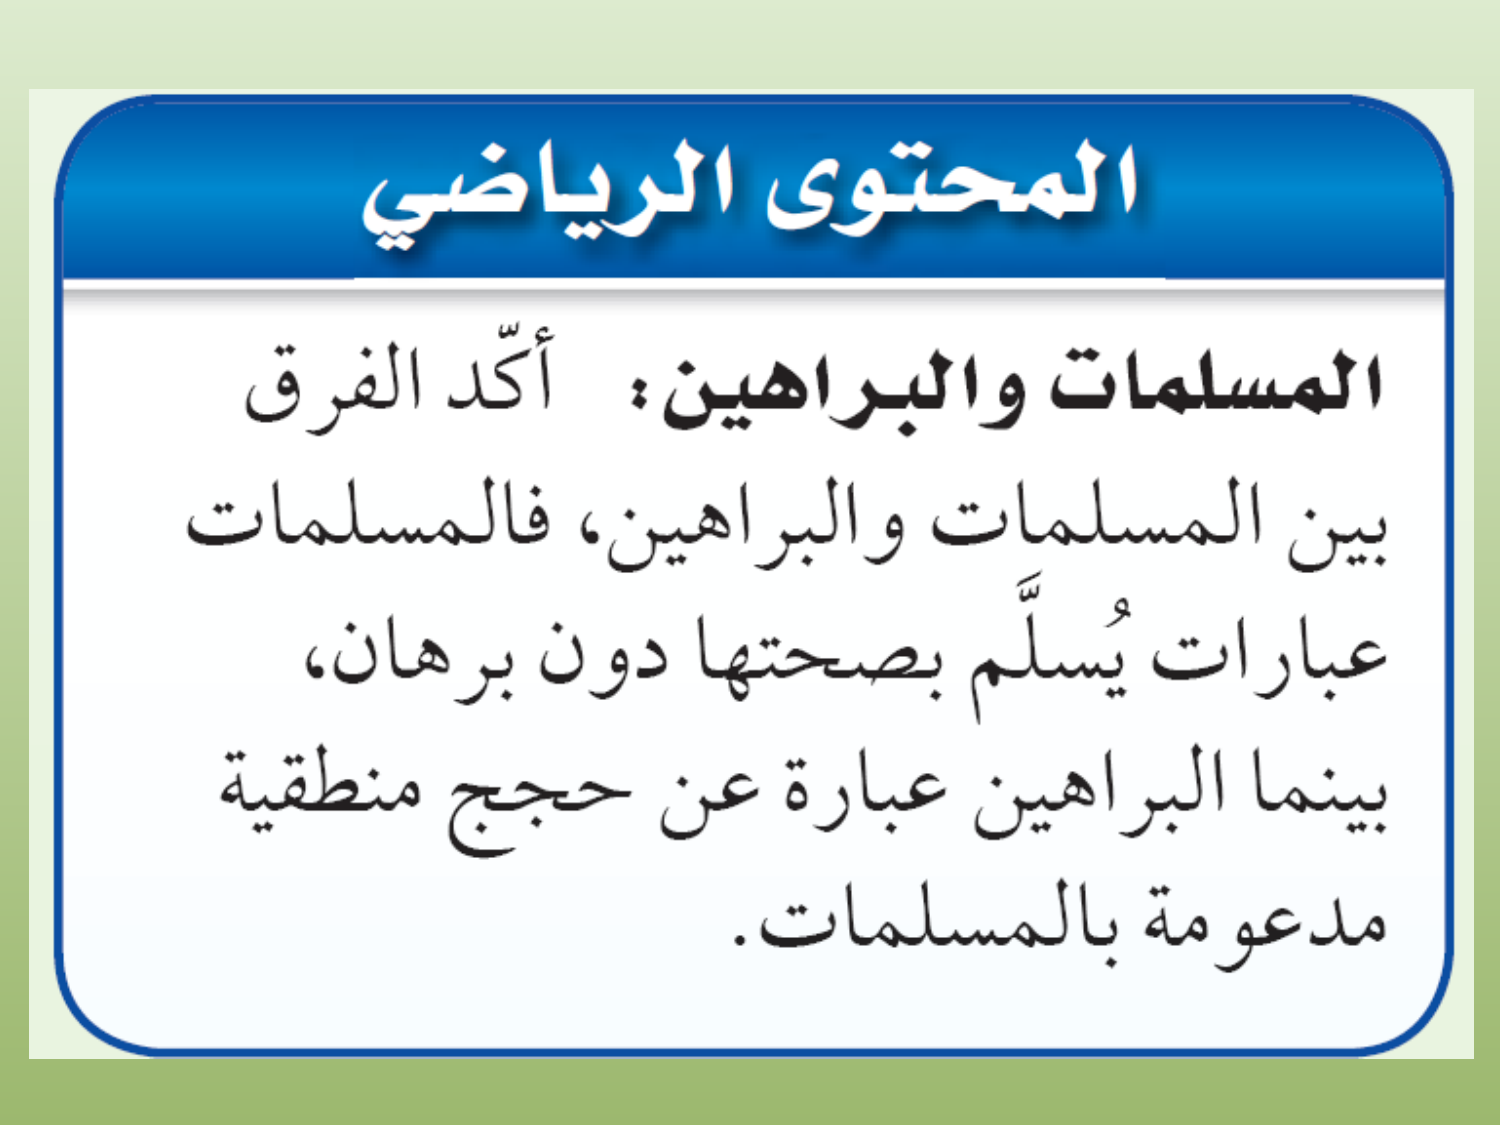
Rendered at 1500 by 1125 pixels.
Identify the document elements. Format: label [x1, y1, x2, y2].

picture [29, 89, 1474, 1059]
